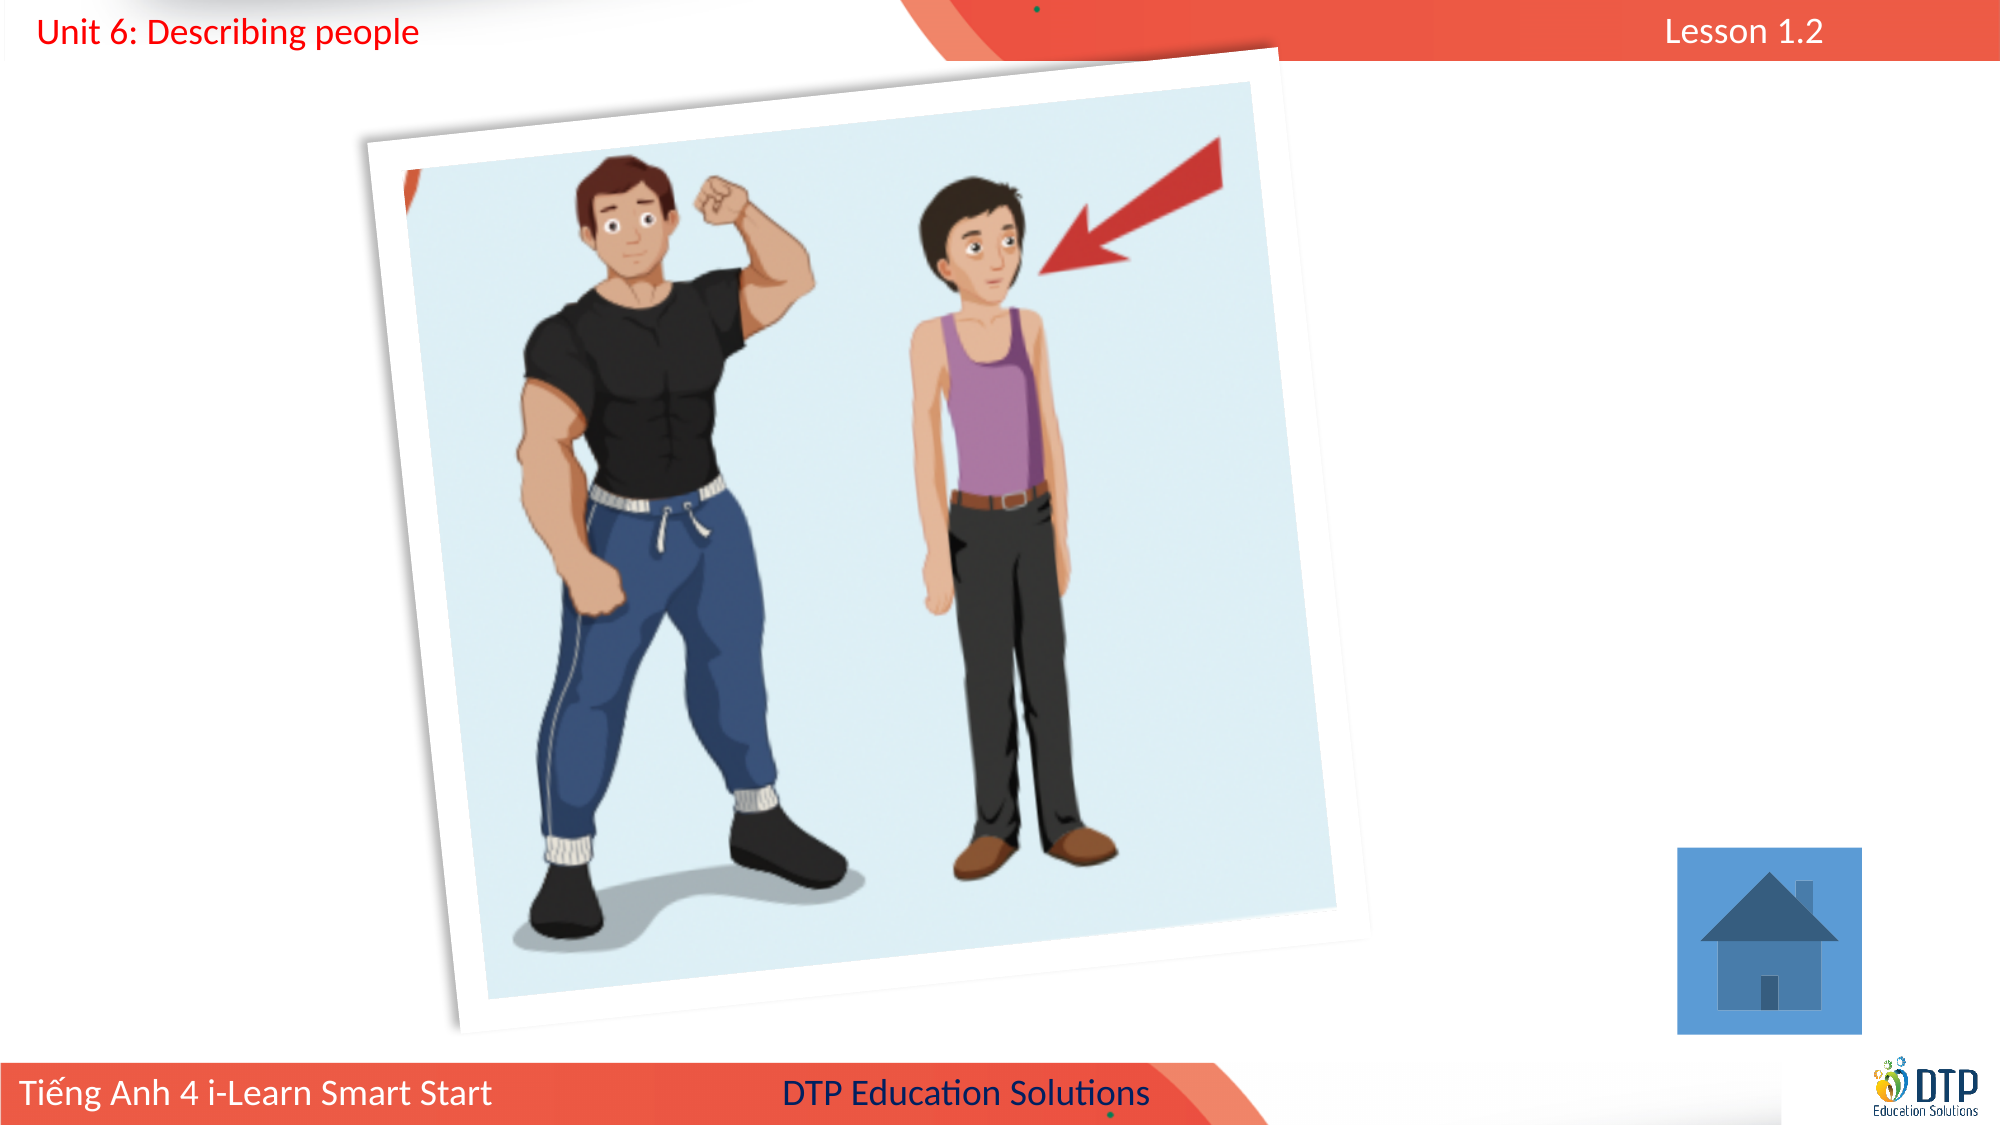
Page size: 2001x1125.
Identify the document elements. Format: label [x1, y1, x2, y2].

picture [402, 82, 1336, 999]
text_box [1677, 847, 1862, 1035]
picture [2, 1063, 1782, 1125]
picture [4, 0, 2000, 61]
picture [1869, 1023, 1982, 1125]
